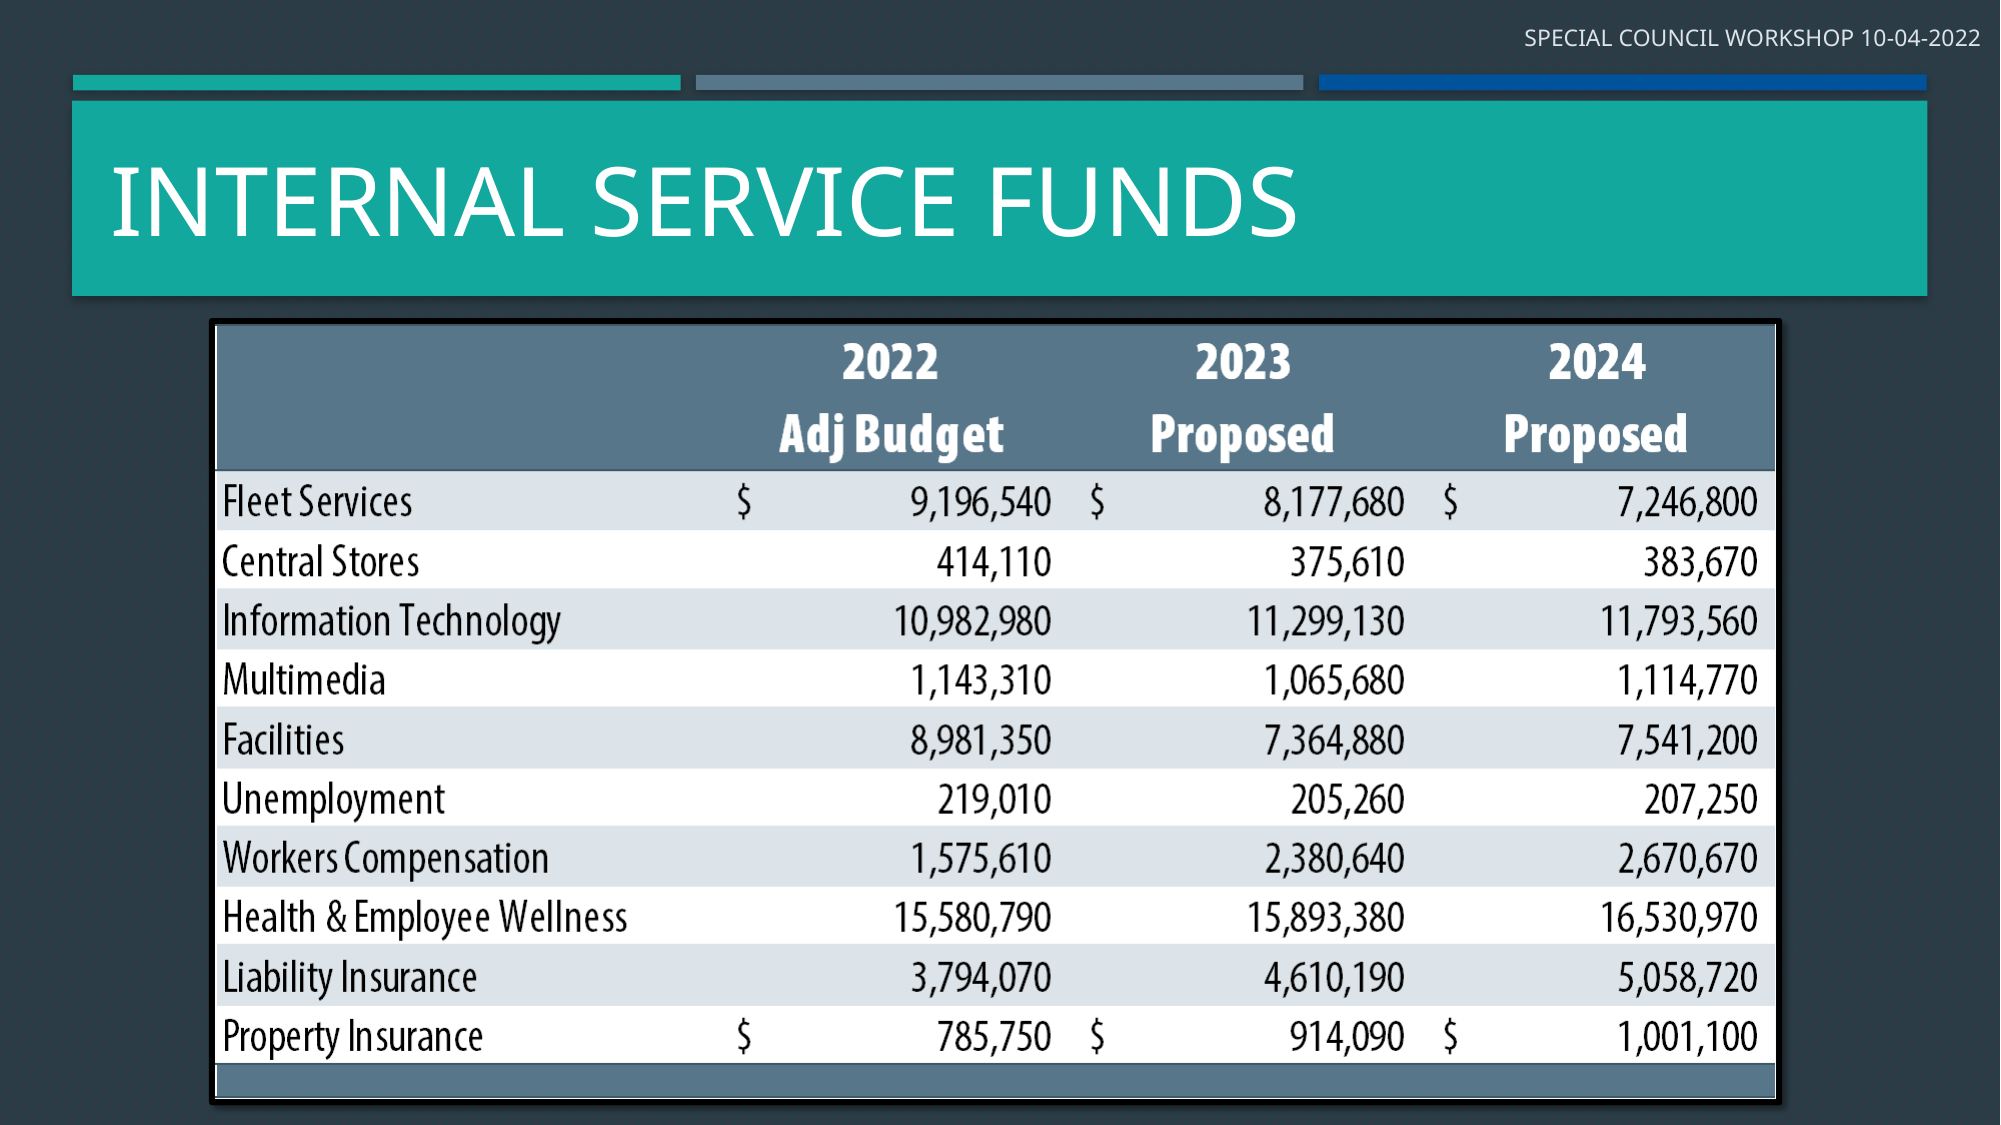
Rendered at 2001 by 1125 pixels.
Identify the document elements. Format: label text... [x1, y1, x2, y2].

title Internal service funds [95, 115, 1905, 282]
text_box SPECIAL COUNCIL WORKSHOP 10-04-2022 [1506, 16, 2000, 59]
picture [204, 313, 1796, 1119]
